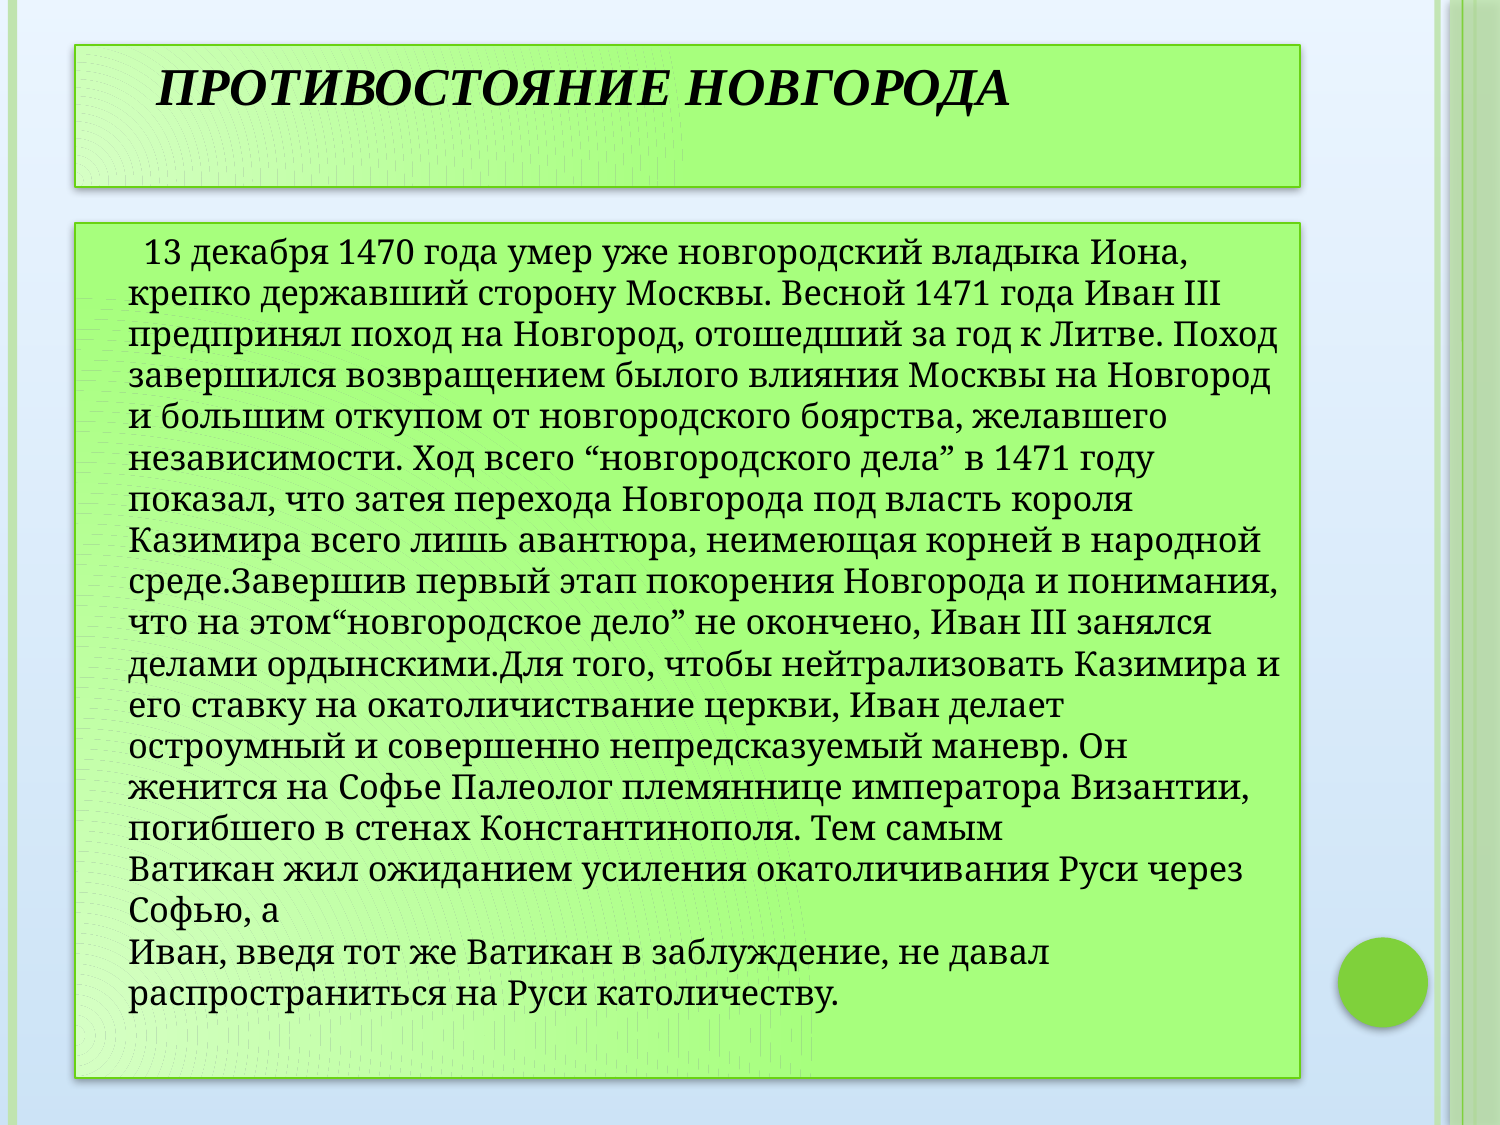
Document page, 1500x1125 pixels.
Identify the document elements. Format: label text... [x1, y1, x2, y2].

title Противостояние Новгорода [74, 44, 1301, 188]
list 13 декабря 1470 года умер уже новгородский владыка Иона, крепко державший сторону Москвы. Весной 1471 года Иван III предпринял поход на Новгород, отошедший за год к Литве. Поход завершился возвращением былого влияния Москвы на Новгород и большим откупом от новгородского боярства, желавшего независимости. Ход всего “новгородского дела” в 1471 году показал, что затея перехода Новгорода под власть короля Казимира всего лишь авантюра, неимеющая корней в народной среде.Завершив первый этап покорения Новгорода и понимания, что на этом“новгородское дело” не окончено, Иван III занялся делами ордынскими.Для того, чтобы нейтрализовать Казимира и его ставку на окатоличиствание церкви, Иван делает остроумный и совершенно непредсказуемый маневр. Он женится на Софье Палеолог племяннице императора Византии, погибшего в стенах Константинополя. Тем самым Ватикан жил ожиданием усиления окатоличивания Руси через Софью, а Иван, введя тот же Ватикан в заблуждение, не давал распространиться на Руси католичеству. [74, 222, 1301, 1079]
